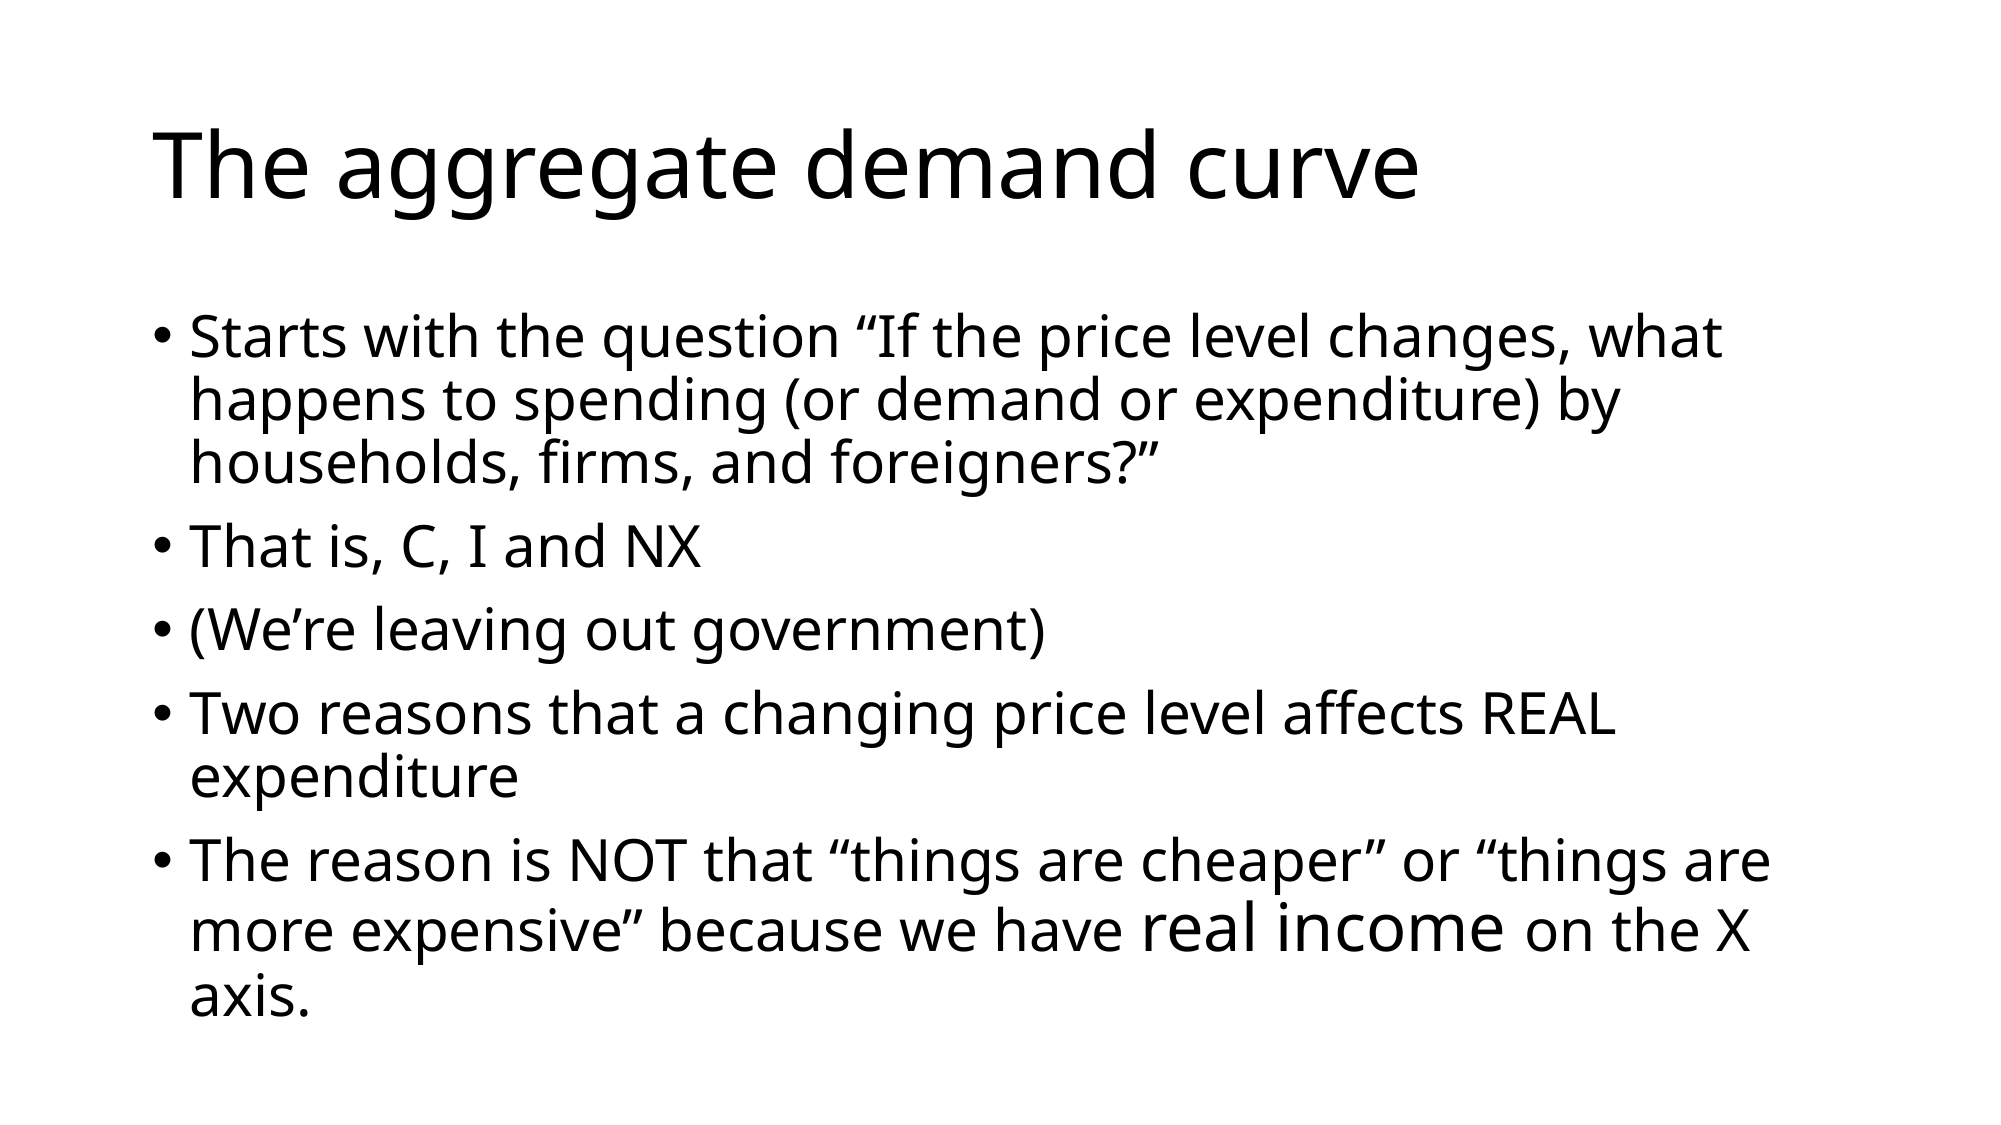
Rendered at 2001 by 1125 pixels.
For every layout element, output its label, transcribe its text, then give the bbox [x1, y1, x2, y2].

title The aggregate demand curve [137, 59, 1863, 278]
list Starts with the question “If the price level changes, what happens to spending (or demand or expenditure) by households, firms, and foreigners?” That is, C, I and NX (We’re leaving out government) Two reasons that a changing price level affects REAL expenditure The reason is NOT that “things are cheaper” or “things are more expensive” because we have real income on the X axis. [137, 299, 1863, 1014]
